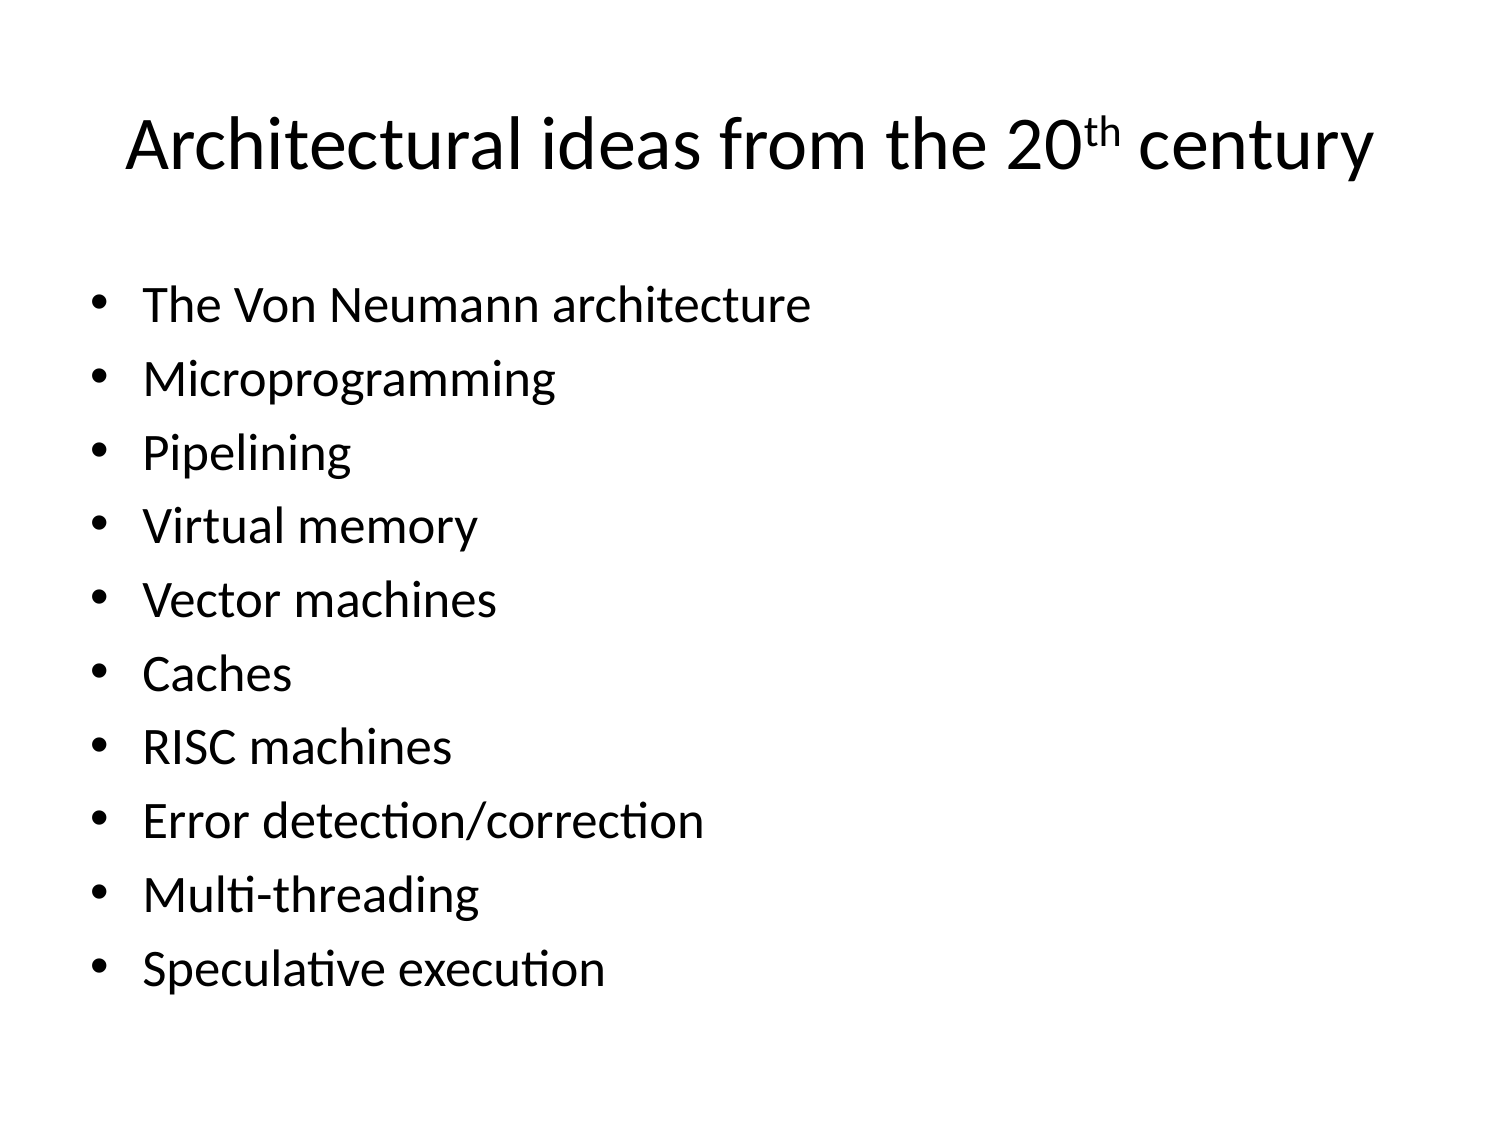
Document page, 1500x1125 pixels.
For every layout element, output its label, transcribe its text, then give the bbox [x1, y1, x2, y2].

list The Von Neumann architecture Microprogramming Pipelining Virtual memory Vector machines Caches RISC machines Error detection/correction Multi-threading Speculative execution [75, 262, 1425, 1005]
title Architectural ideas from the 20th century [75, 45, 1425, 233]
